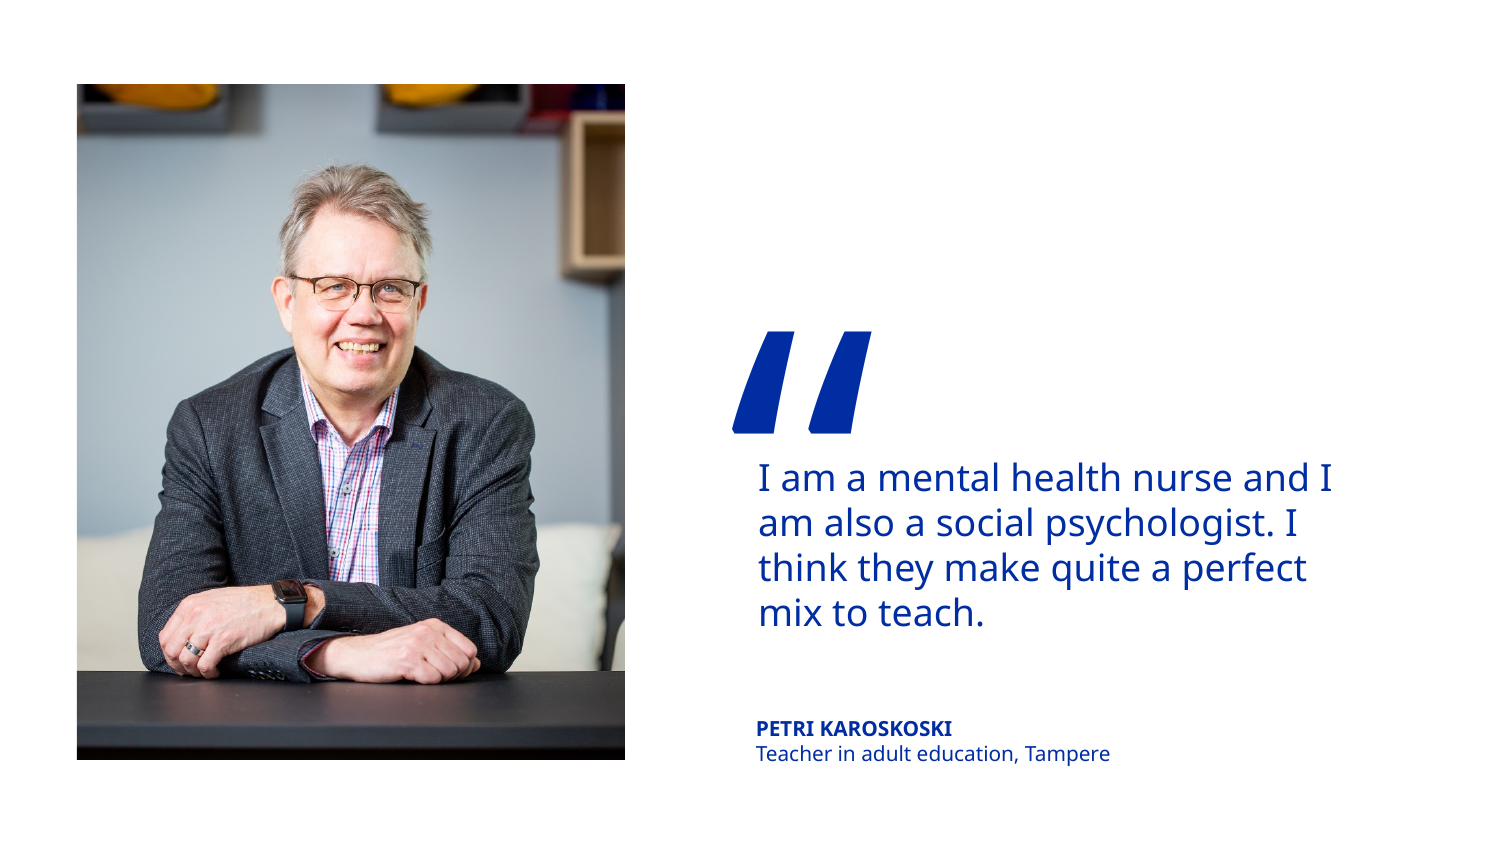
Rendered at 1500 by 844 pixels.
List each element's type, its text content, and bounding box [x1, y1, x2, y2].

text_box “ [712, 205, 949, 721]
picture [76, 84, 626, 760]
text_box I am a mental health nurse and I am also a social psychologist. I think they make quite a perfect mix to teach. [752, 447, 1375, 640]
text_box PETRI KAROSKOSKI Teacher in adult education, Tampere [750, 709, 1424, 772]
